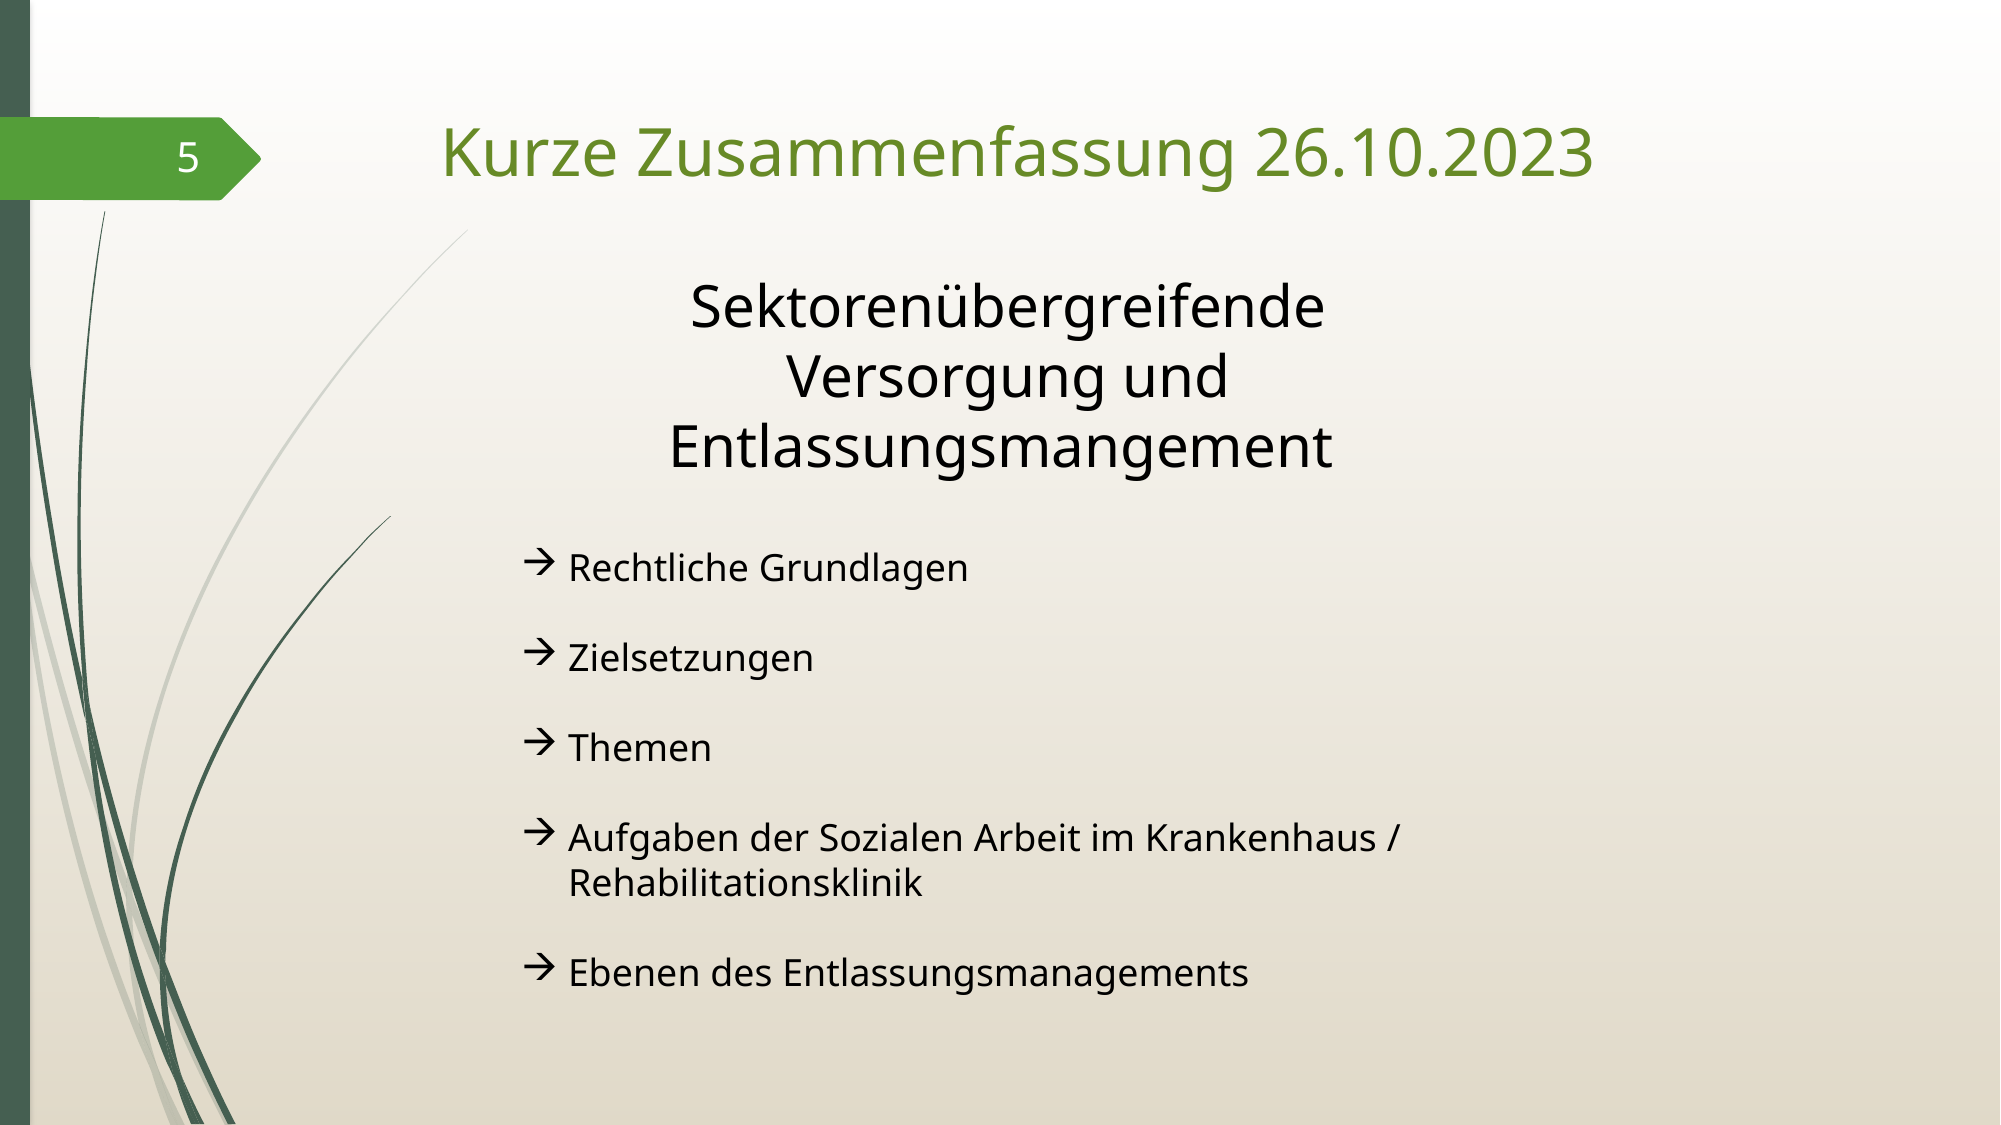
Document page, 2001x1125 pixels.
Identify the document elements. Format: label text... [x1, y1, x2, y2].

text_box Rechtliche Grundlagen Zielsetzungen Themen Aufgaben der Sozialen Arbeit im Krankenhaus / Rehabilitationsklinik Ebenen des Entlassungsmanagements [506, 536, 1569, 1001]
title Kurze Zusammenfassung 26.10.2023 [425, 102, 1888, 313]
slide_number 5 [87, 129, 216, 190]
text_box Sektorenübergreifende Versorgung und Entlassungsmangement [578, 261, 1439, 486]
